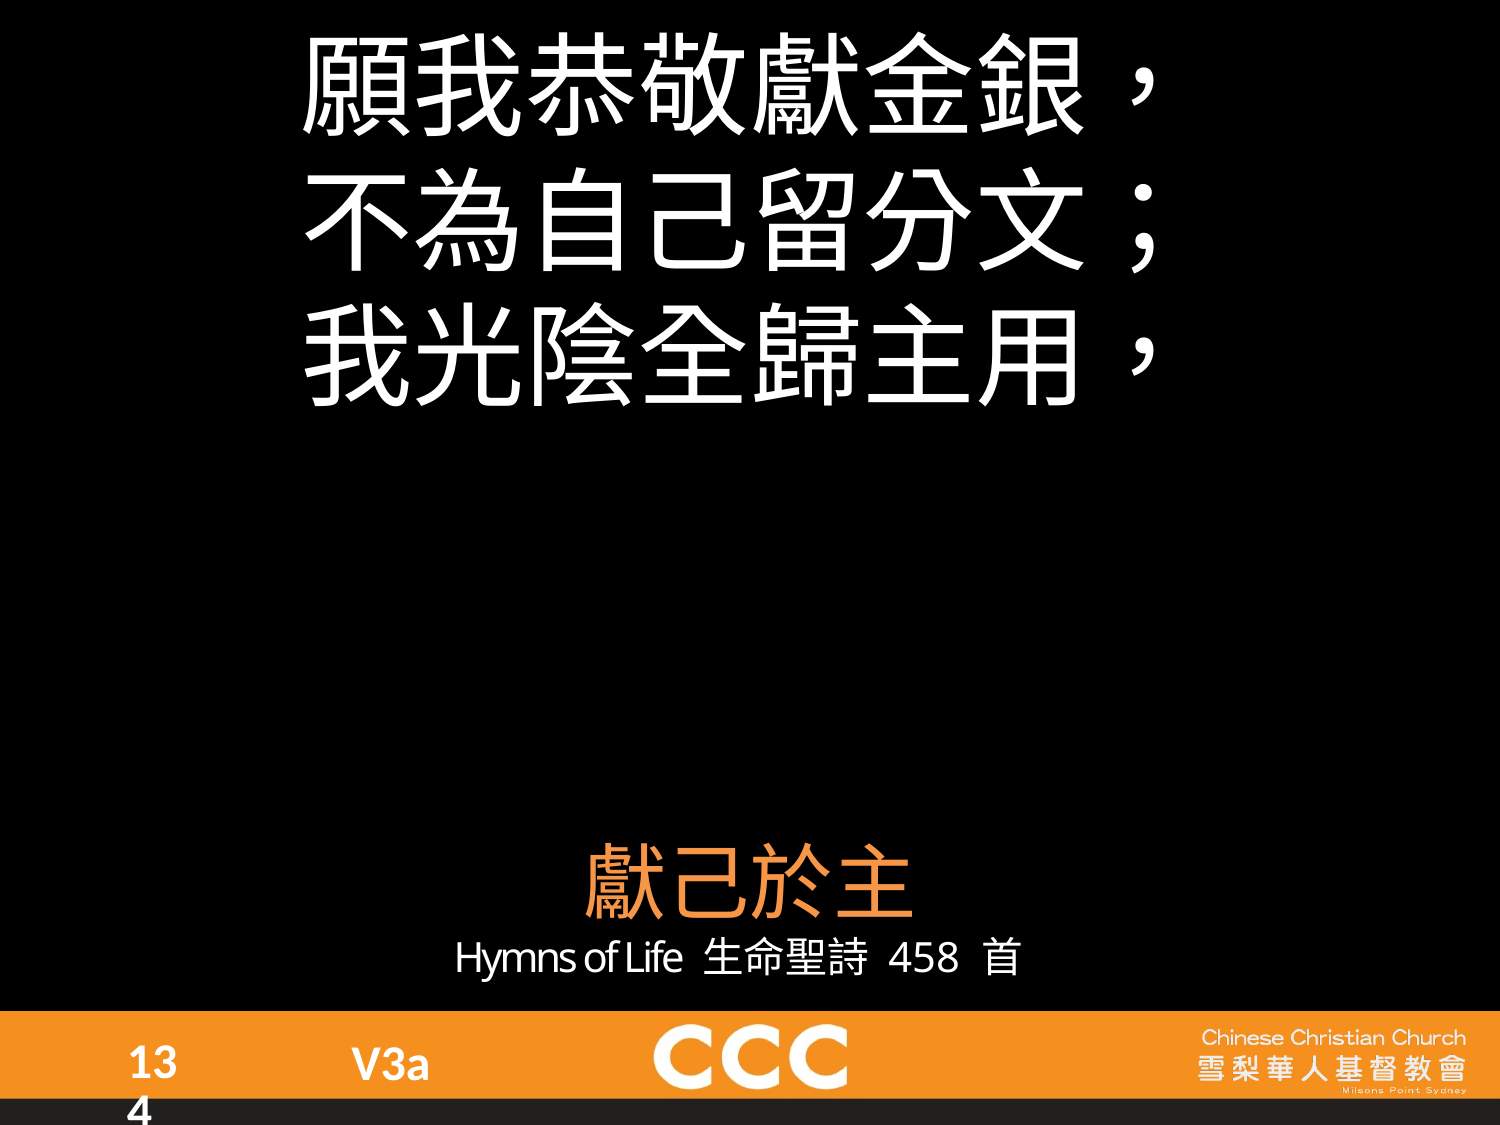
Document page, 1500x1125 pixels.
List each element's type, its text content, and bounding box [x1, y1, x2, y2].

text_box V3a [336, 1023, 486, 1099]
text_box Hymns of Life 生命聖詩 458 首 [182, 923, 1294, 989]
text_box 獻己於主 [220, 822, 1280, 923]
picture [0, 1011, 1500, 1125]
slide_number 134 [112, 1020, 215, 1094]
text_box 願我恭敬獻金銀， 不為自己留分文； 我光陰全歸主用， [0, 7, 1500, 427]
